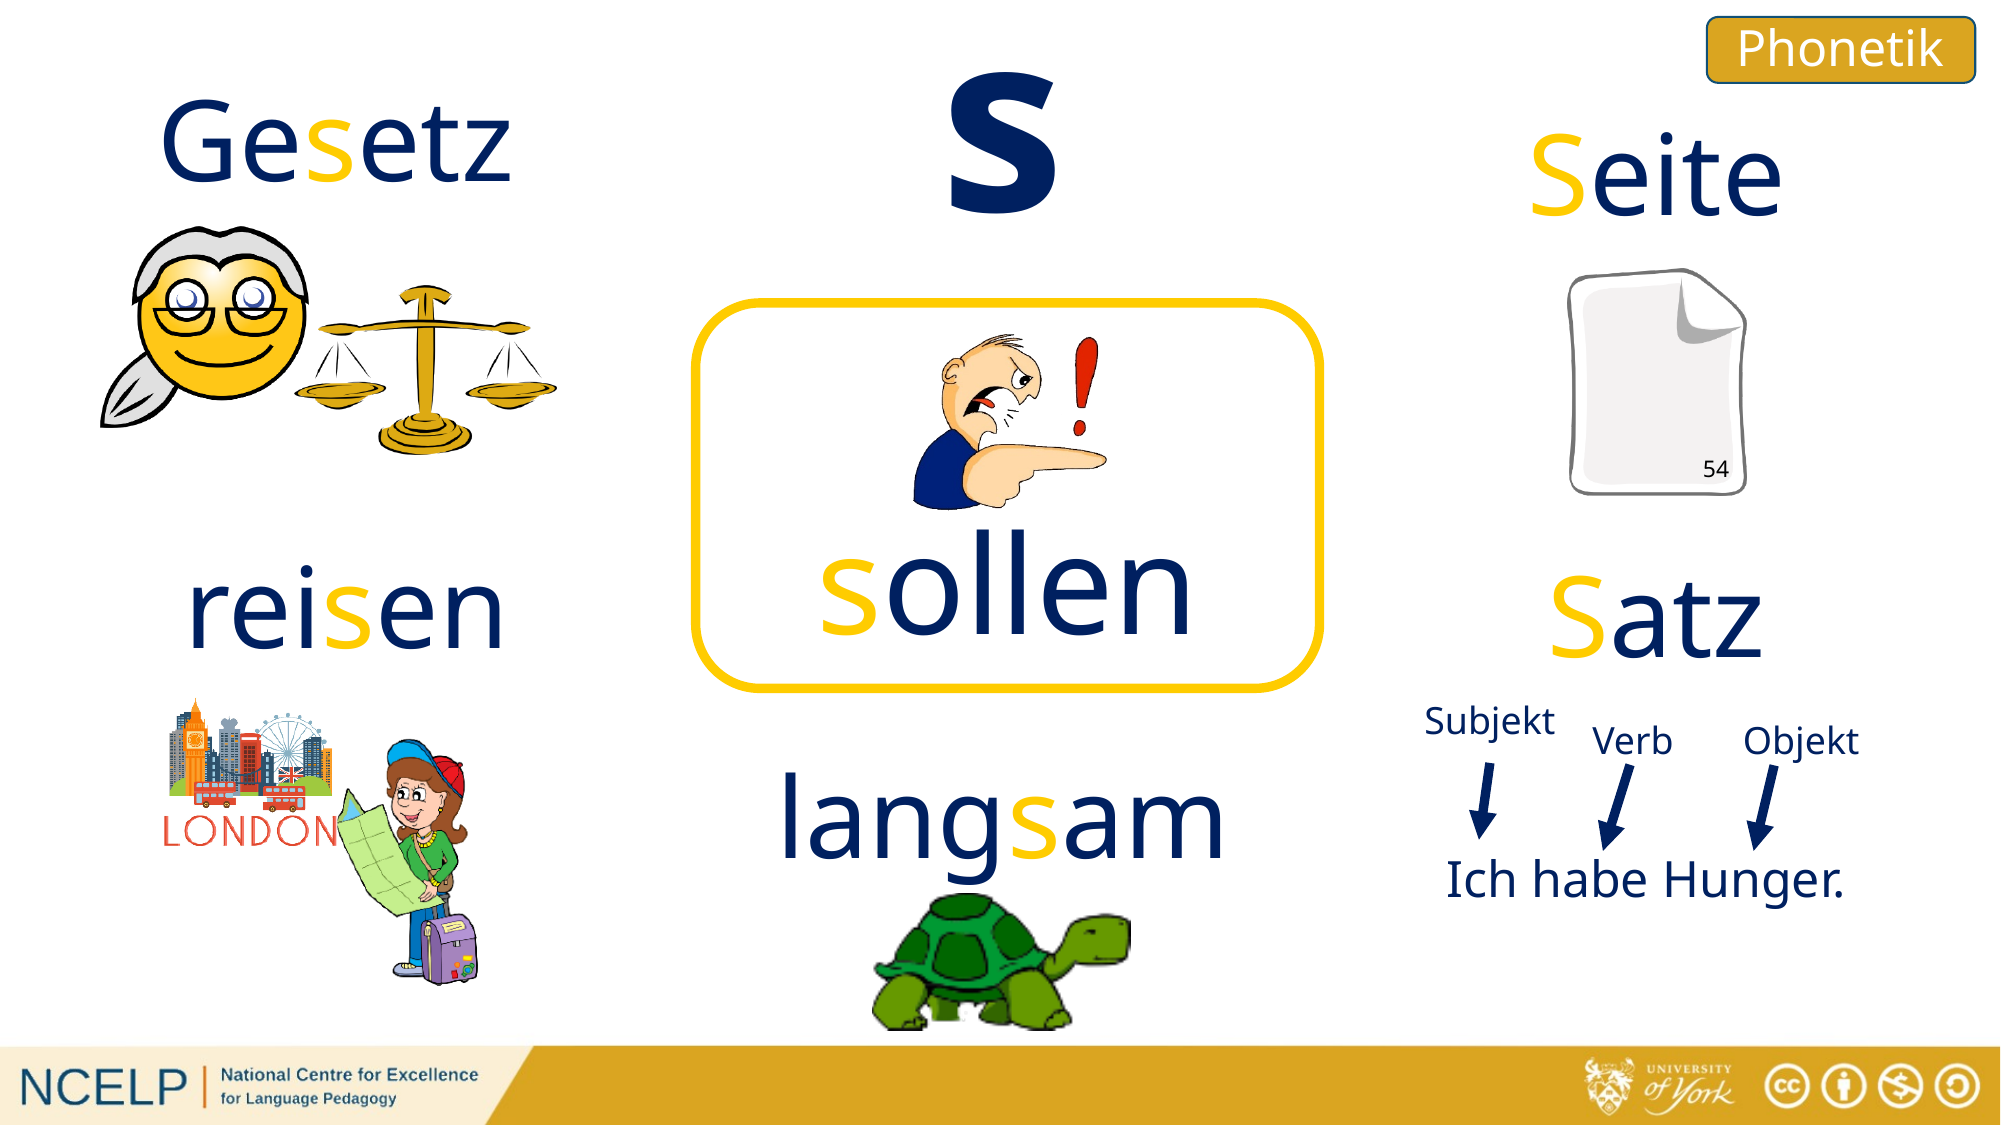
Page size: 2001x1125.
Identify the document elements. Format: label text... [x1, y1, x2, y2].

text_box Objekt [1799, 709, 1950, 770]
text_box Subjekt [1409, 689, 1631, 749]
picture [0, 0, 2001, 1125]
text_box Seite [1512, 95, 1801, 246]
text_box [1478, 762, 1490, 840]
text_box Satz [1460, 537, 1854, 688]
text_box [1706, 16, 1721, 83]
text_box Verb [1577, 709, 1799, 770]
text_box s [892, 0, 1113, 270]
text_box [1753, 765, 1775, 851]
text_box reisen [50, 528, 644, 679]
text_box Gesetz [142, 61, 529, 212]
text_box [1602, 764, 1631, 851]
title Phonetik [1721, 0, 2000, 159]
text_box langsam [728, 738, 1278, 889]
text_box Ich habe Hunger. [1431, 839, 1968, 915]
text_box sollen [694, 301, 1321, 690]
